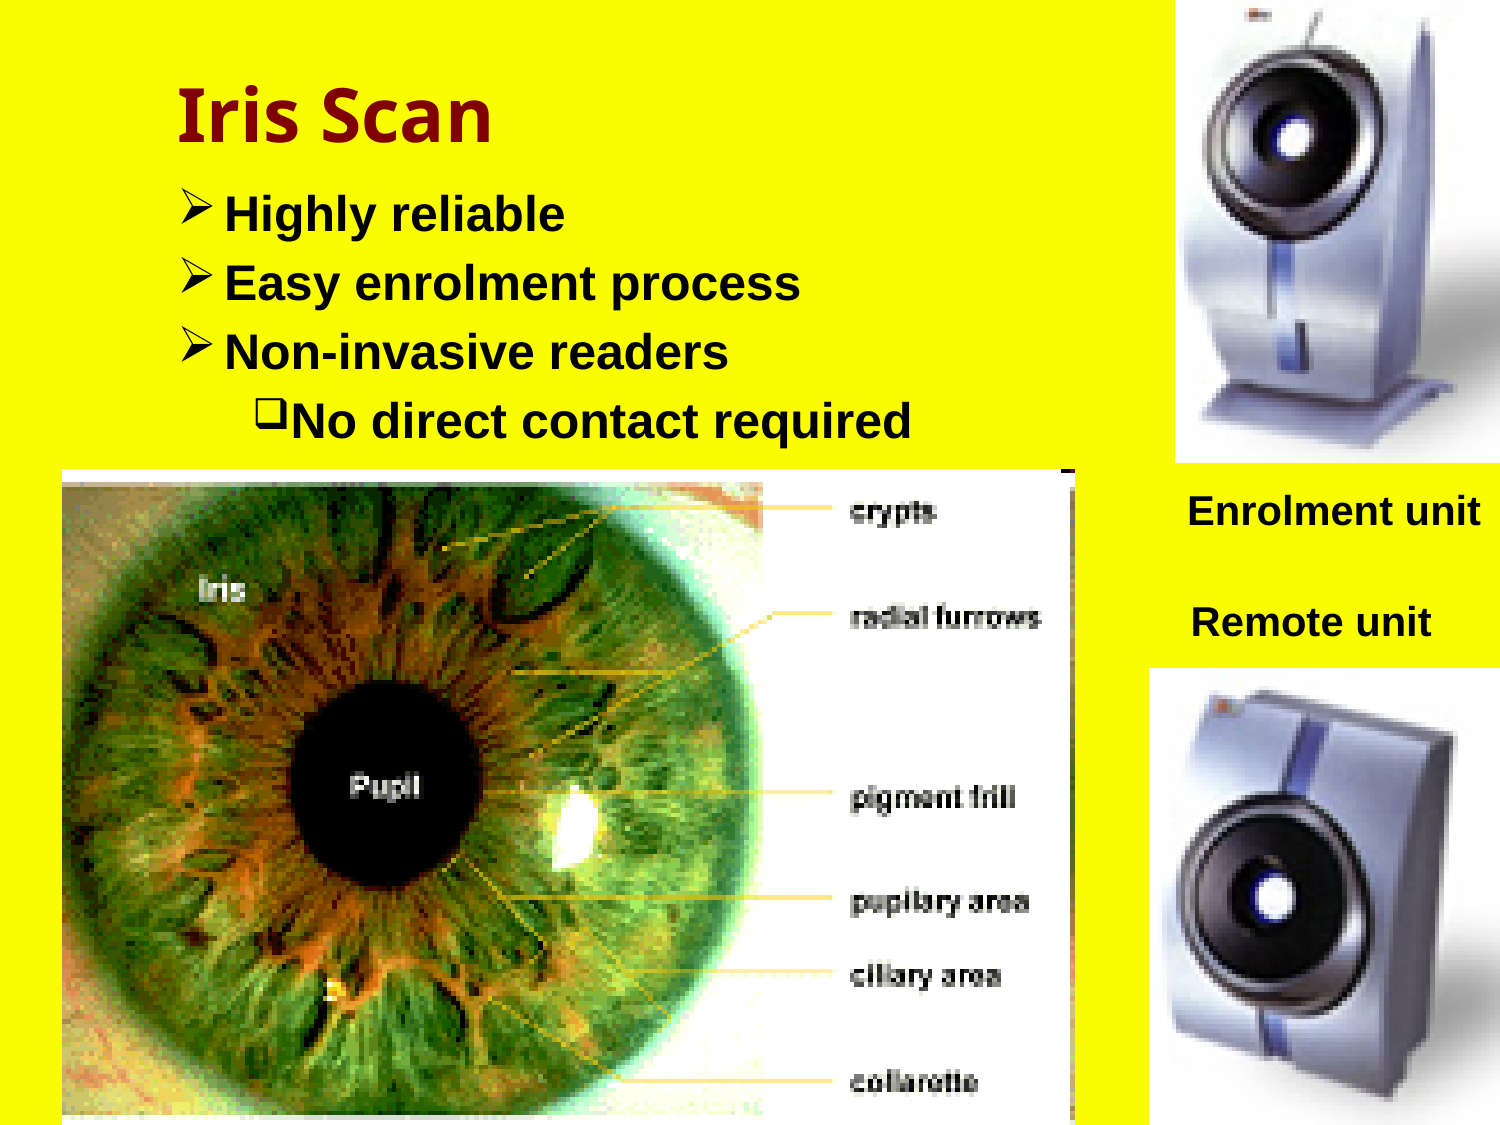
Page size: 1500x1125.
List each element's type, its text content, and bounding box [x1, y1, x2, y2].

text_box Enrolment unit [1172, 476, 1497, 542]
picture [1174, 0, 1500, 463]
title Iris Scan [161, 24, 1169, 213]
picture [1149, 668, 1500, 1125]
list Highly reliable Easy enrolment process Non-invasive readers No direct contact required [161, 180, 1138, 488]
text_box Remote unit [1175, 587, 1447, 653]
picture [62, 469, 1076, 1125]
